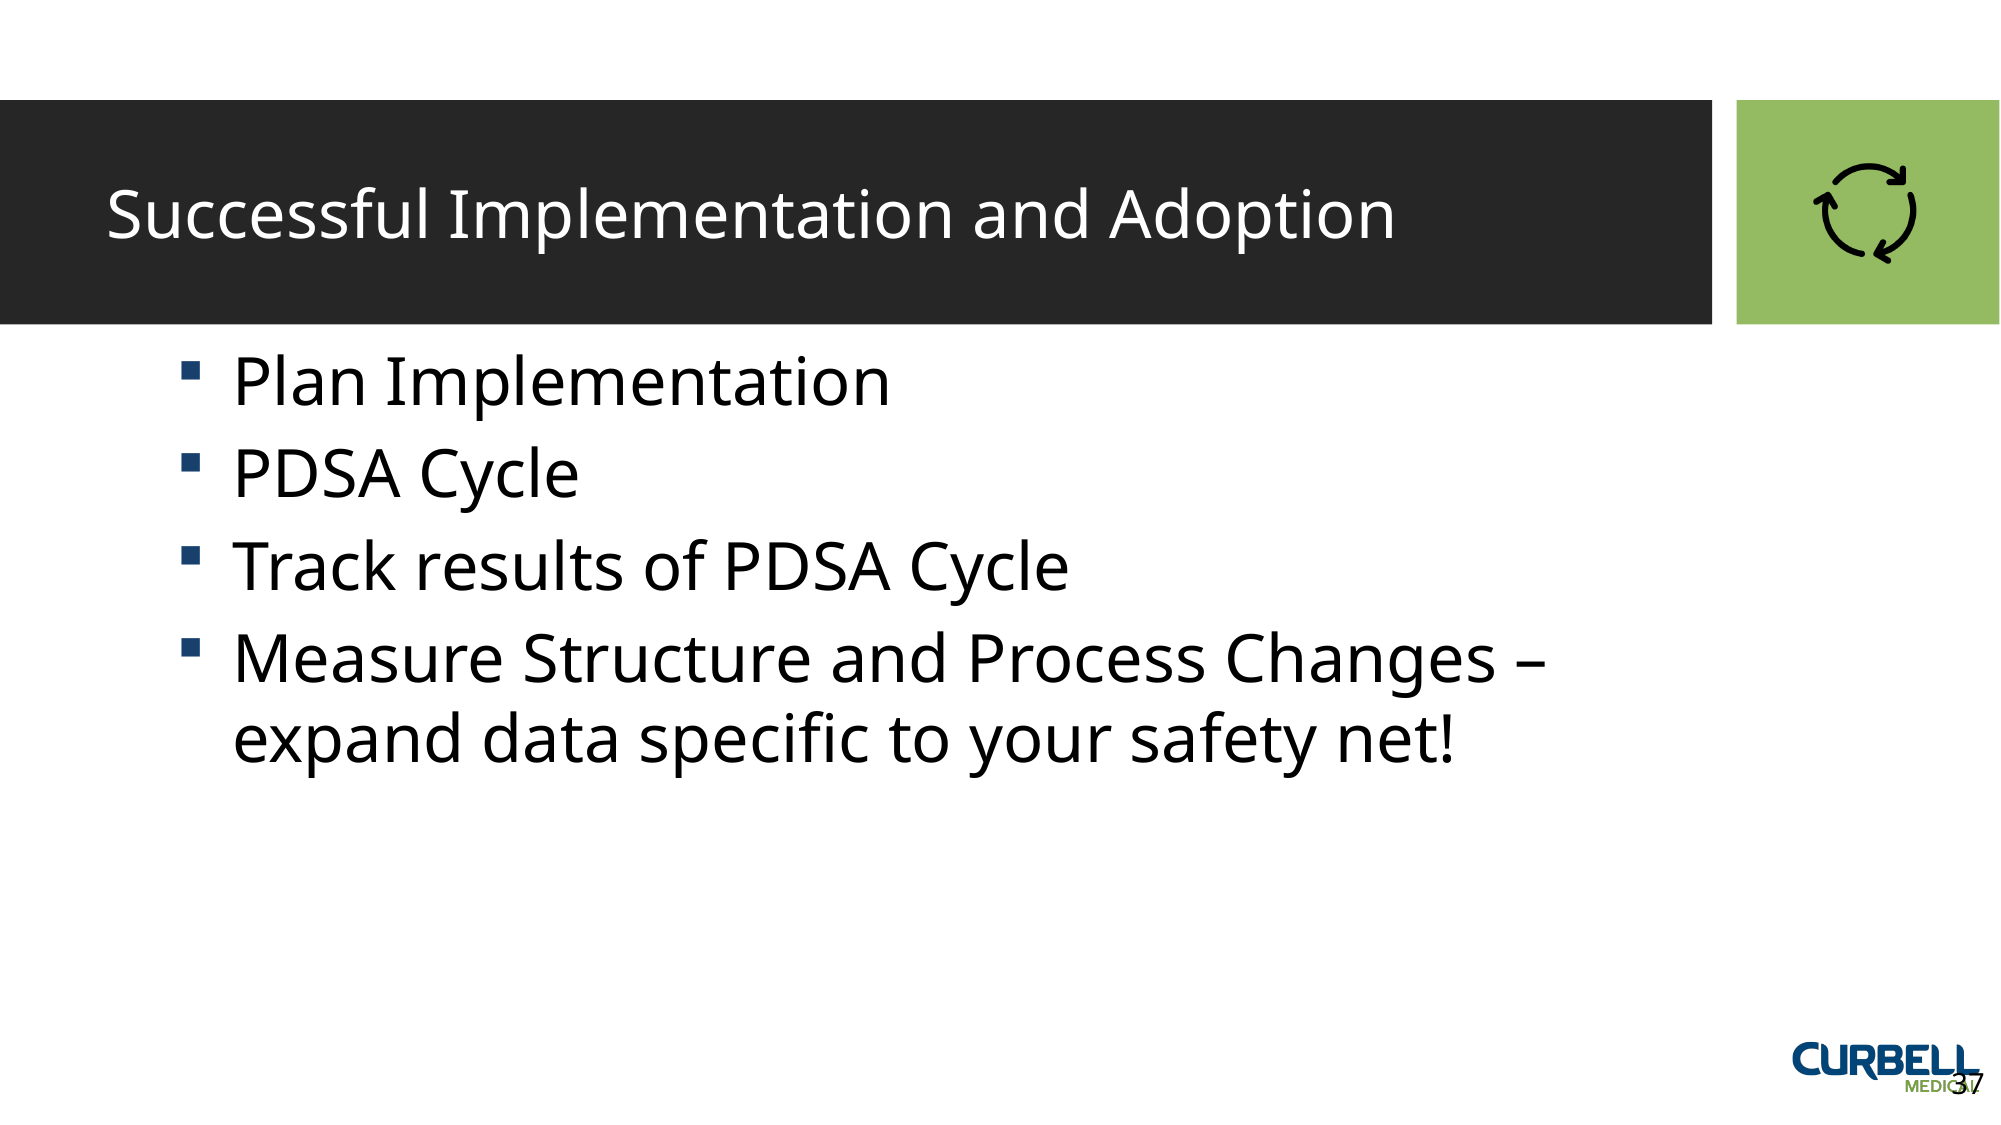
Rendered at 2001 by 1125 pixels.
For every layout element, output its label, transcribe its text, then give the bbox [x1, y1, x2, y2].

list Plan Implementation PDSA Cycle Track results of PDSA Cycle Measure Structure and Process Changes – expand data specific to your safety net! [161, 331, 1696, 1006]
slide_number 37 [1583, 1037, 2000, 1113]
title Successful Implementation and Adoption [91, 105, 1639, 318]
picture [1791, 136, 1942, 288]
